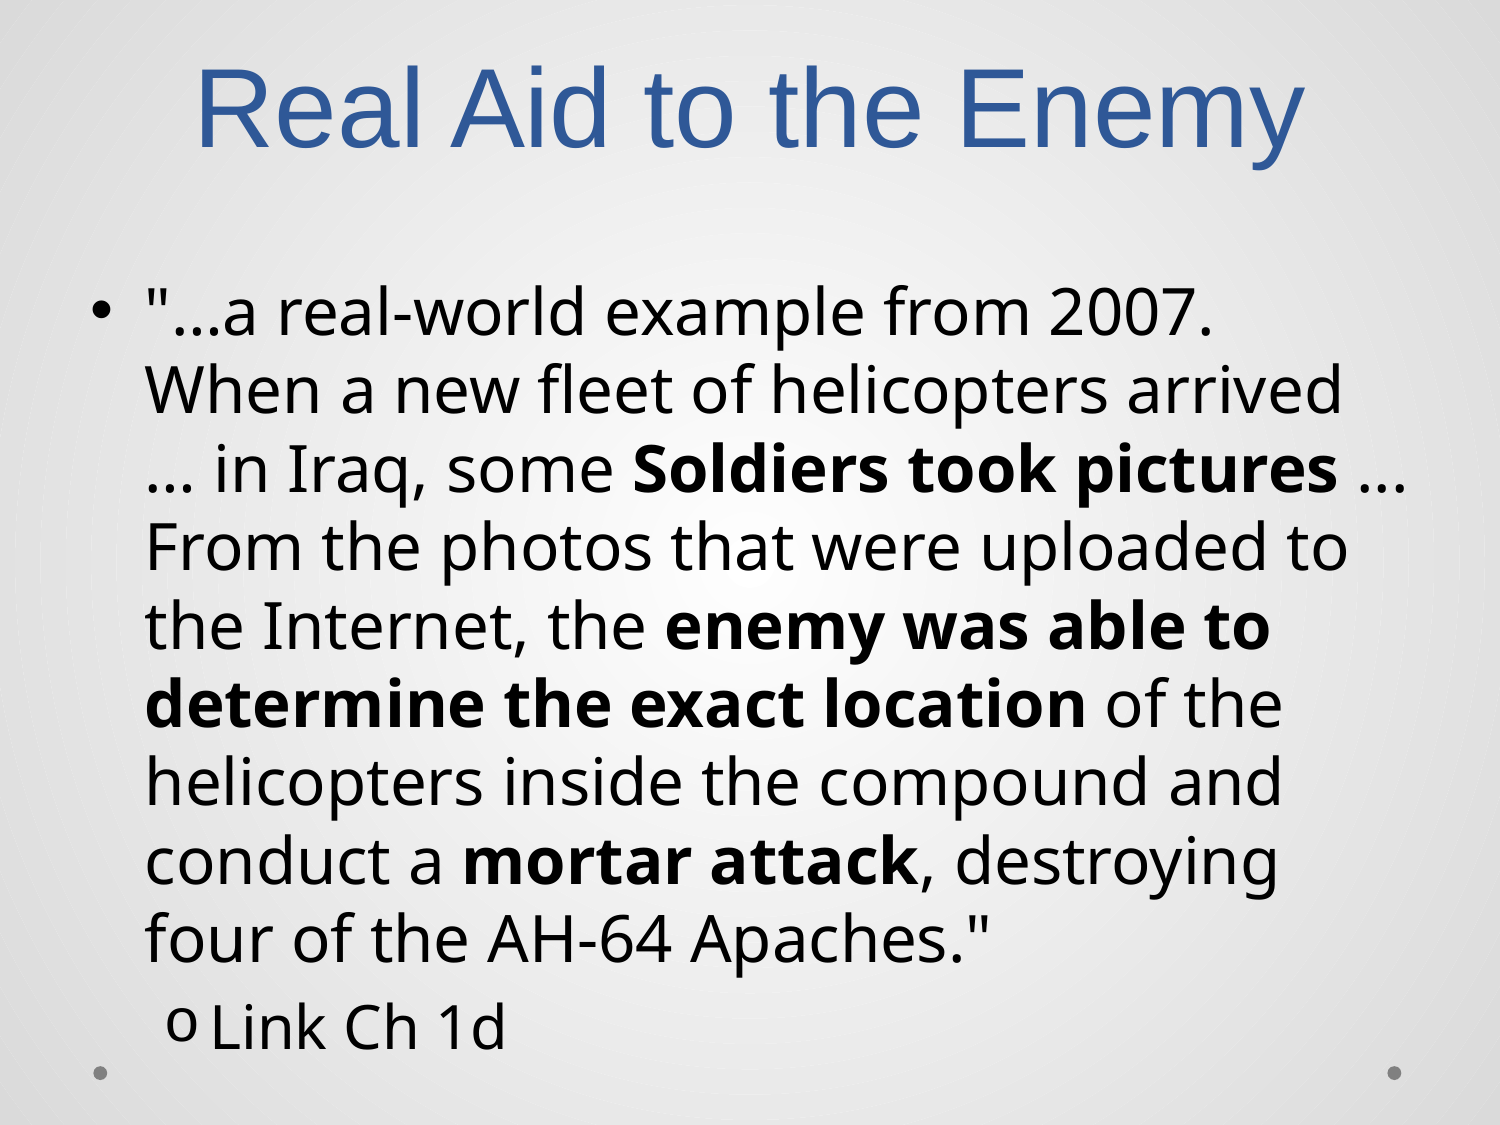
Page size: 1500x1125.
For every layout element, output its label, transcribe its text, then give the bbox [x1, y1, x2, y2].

title Real Aid to the Enemy [75, 0, 1425, 178]
list "…a real-world example from 2007. When a new fleet of helicopters arrived … in Iraq, some Soldiers took pictures ... From the photos that were uploaded to the Internet, the enemy was able to determine the exact location of the helicopters inside the compound and conduct a mortar attack, destroying four of the AH-64 Apaches." Link Ch 1d [75, 262, 1425, 1093]
